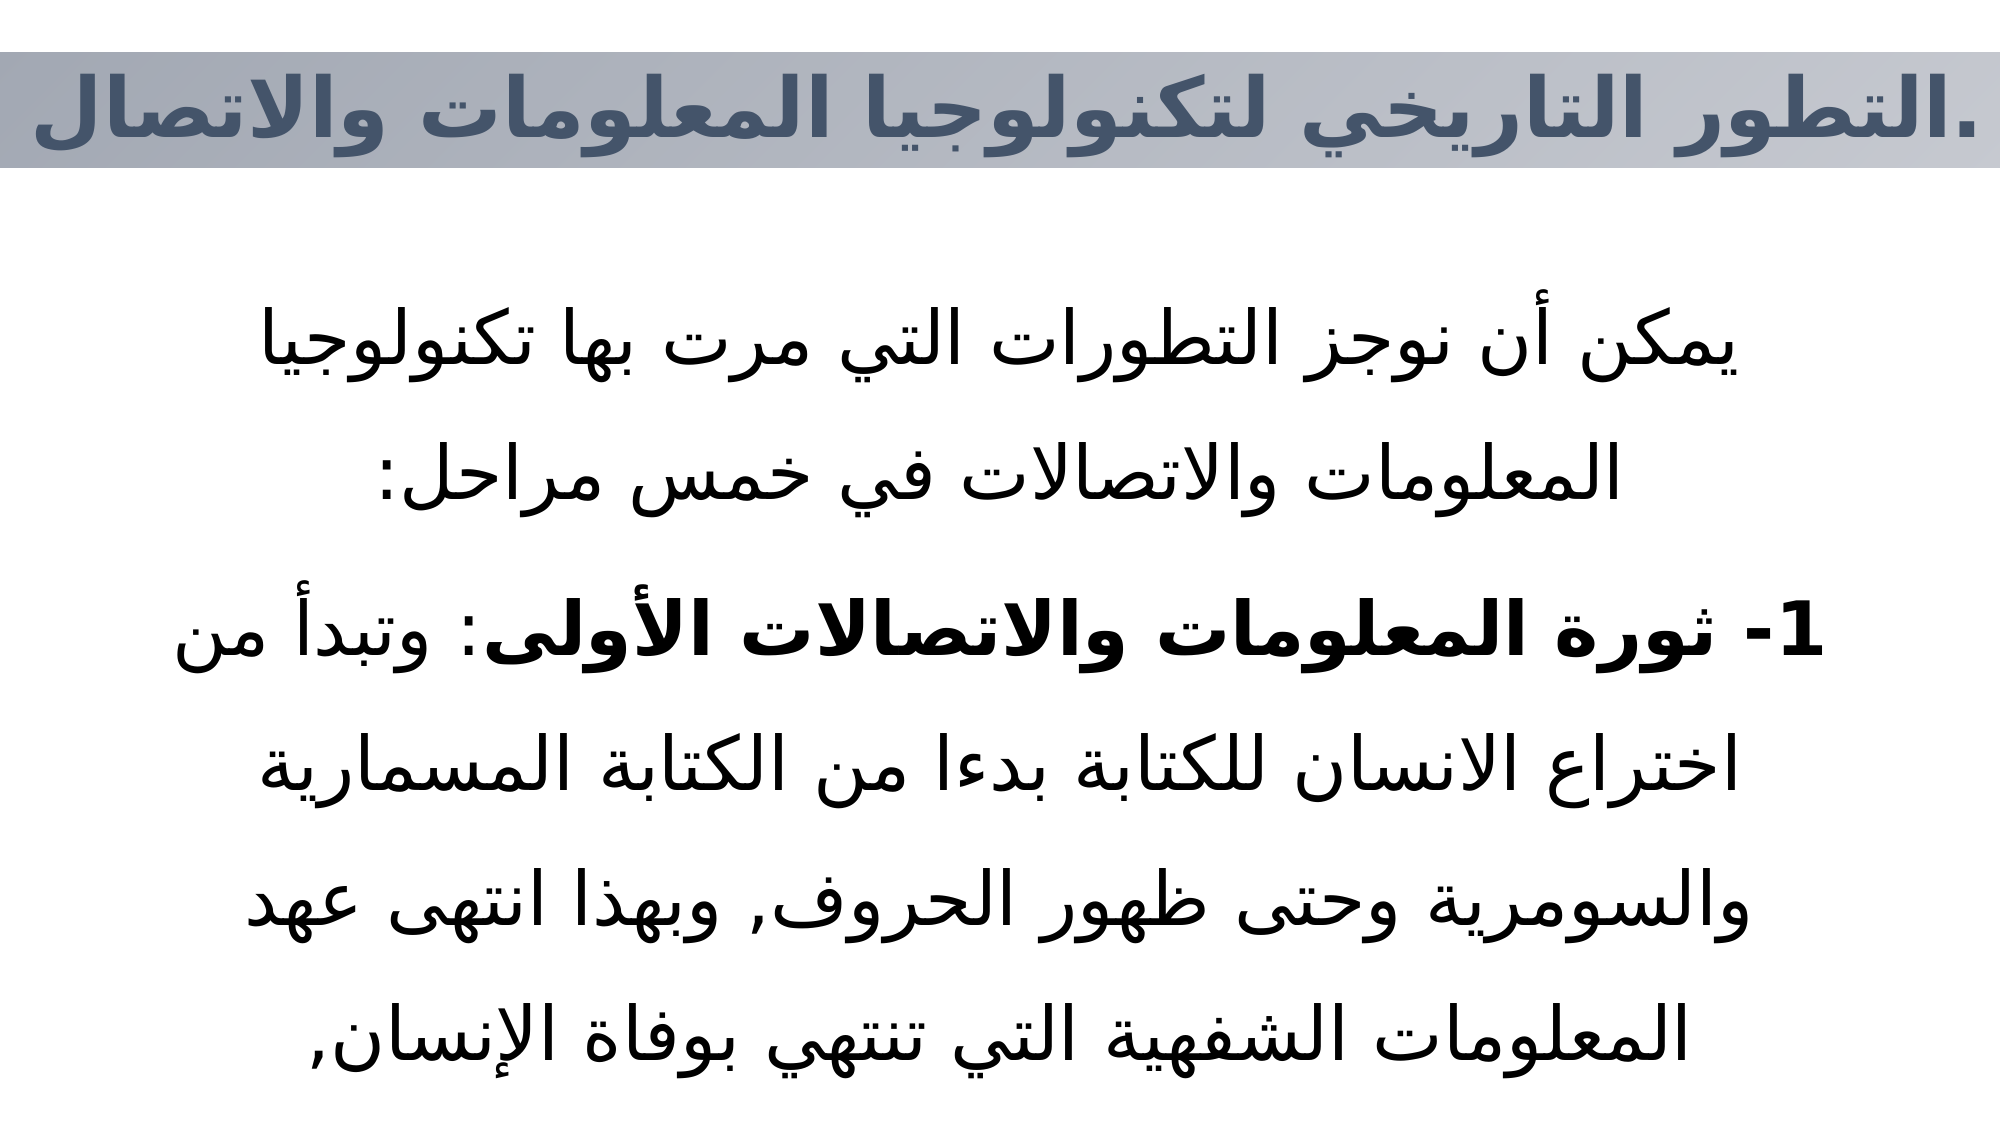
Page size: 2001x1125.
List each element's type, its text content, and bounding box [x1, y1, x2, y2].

list يمكن أن نوجز التطورات التي مرت بها تكنولوجيا المعلومات والاتصالات في خمس مراحل: 1- ثورة المعلومات والاتصالات الأولى: وتبدأ من اختراع الانسان للكتابة بدءا من الكتابة المسمارية والسومرية وحتى ظهور الحروف, وبهذا انتهى عهد المعلومات الشفهية التي تنتهي بوفاة الإنسان, [137, 237, 1863, 988]
text_box .التطور التاريخي لتكنولوجيا المعلومات والاتصال [0, 52, 2000, 168]
